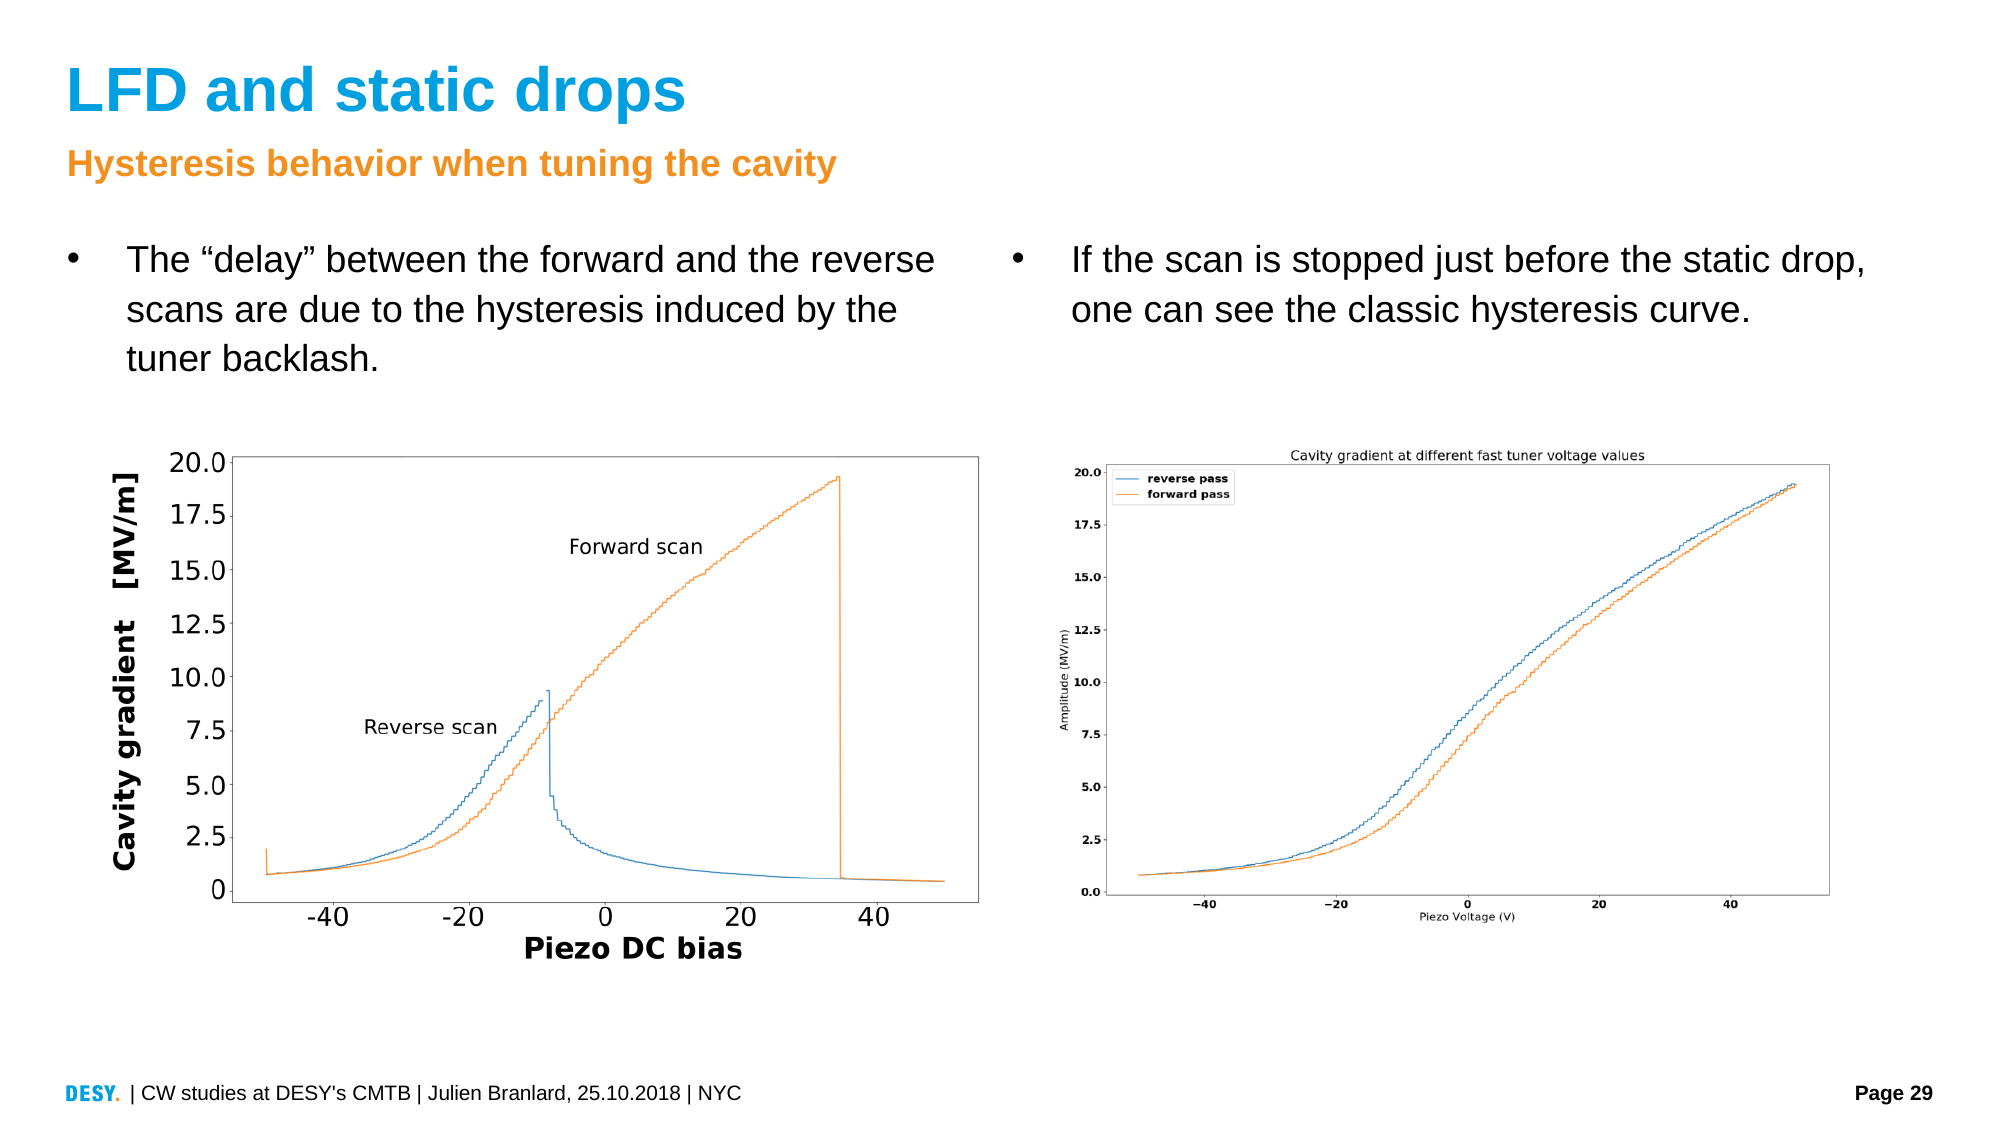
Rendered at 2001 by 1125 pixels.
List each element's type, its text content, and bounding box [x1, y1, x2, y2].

footer | CW studies at DESY's CMTB | Julien Branlard, 25.10.2018 | NYC [129, 1079, 1762, 1111]
list Hysteresis behavior when tuning the cavity [66, 134, 1933, 197]
picture [102, 444, 988, 965]
list The “delay” between the forward and the reverse scans are due to the hysteresis induced by the tuner backlash. [66, 230, 989, 1053]
list If the scan is stopped just before the static drop, one can see the classic hysteresis curve. [1011, 230, 1934, 1053]
picture [989, 397, 1922, 956]
title LFD and static drops [66, 57, 1933, 132]
